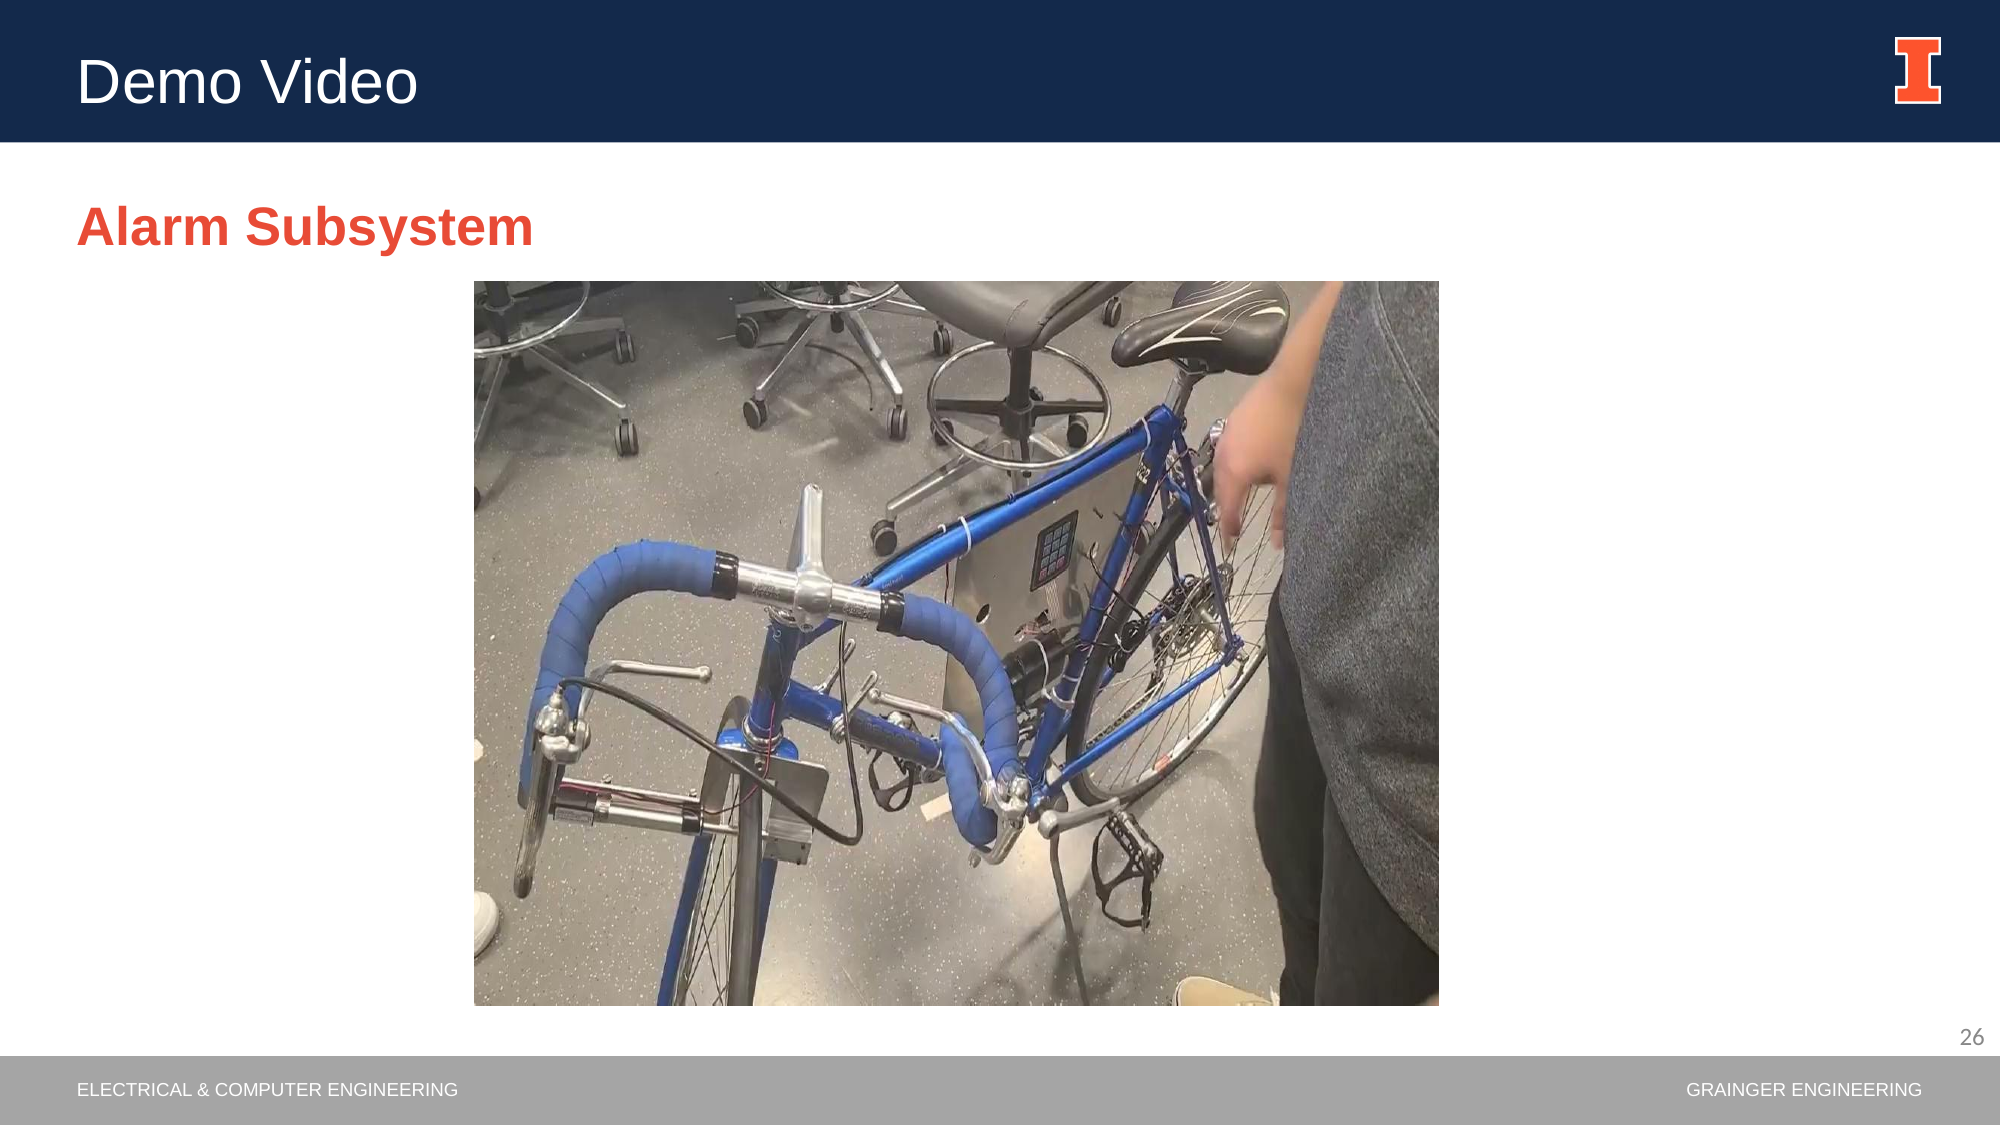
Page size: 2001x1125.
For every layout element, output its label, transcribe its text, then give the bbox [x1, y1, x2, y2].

picture [1895, 37, 1942, 104]
text_box ELECTRICAL & COMPUTER ENGINEERING [61, 1070, 1373, 1108]
text_box [0, 1056, 2000, 1125]
text_box Demo Video [61, 33, 1852, 124]
slide_number ‹#› [1550, 1005, 2000, 1066]
text_box [0, 0, 2000, 143]
picture [474, 281, 1440, 1006]
text_box GRAINGER ENGINEERING [1531, 1070, 1938, 1108]
list Alarm Subsystem [61, 184, 1896, 976]
